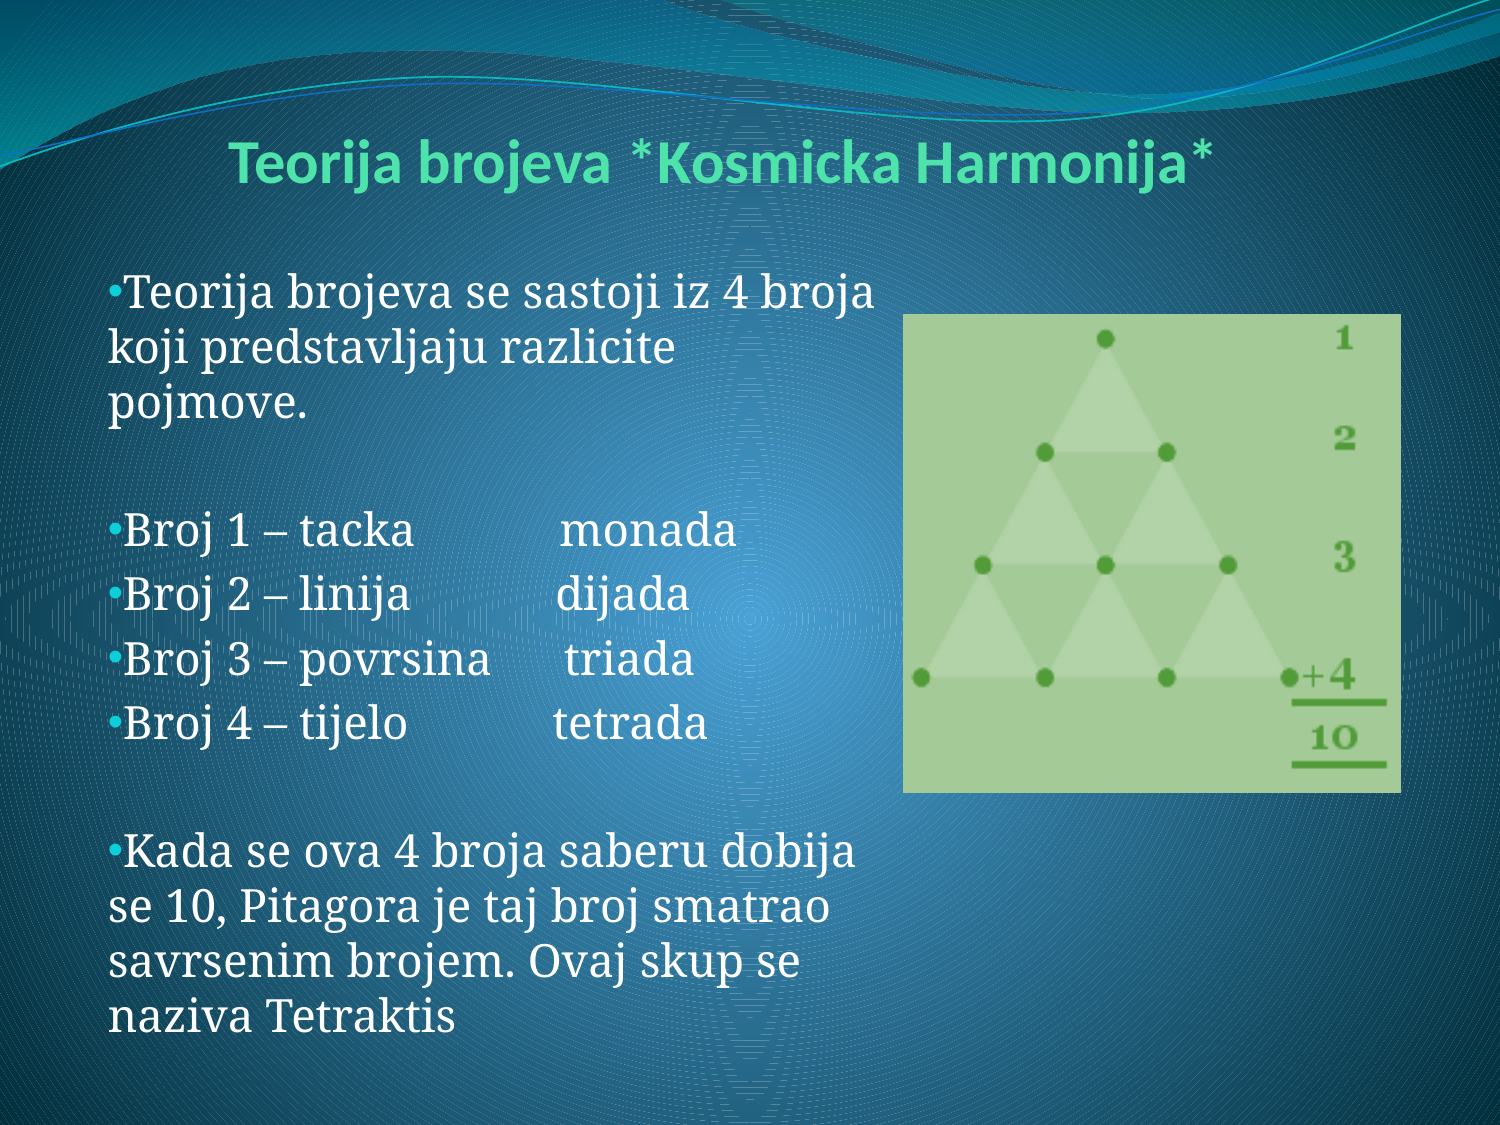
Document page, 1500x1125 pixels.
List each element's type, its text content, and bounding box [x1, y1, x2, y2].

picture [903, 314, 1402, 793]
title Teorija brojeva *Kosmicka Harmonija* [86, 78, 1362, 197]
list Teorija brojeva se sastoji iz 4 broja koji predstavljaju razlicite pojmove. Broj 1 – tacka monada Broj 2 – linija dijada Broj 3 – povrsina triada Broj 4 – tijelo tetrada Kada se ova 4 broja saberu dobija se 10, Pitagora je taj broj smatrao savrsenim brojem. Ovaj skup se naziva Tetraktis [100, 255, 892, 1035]
